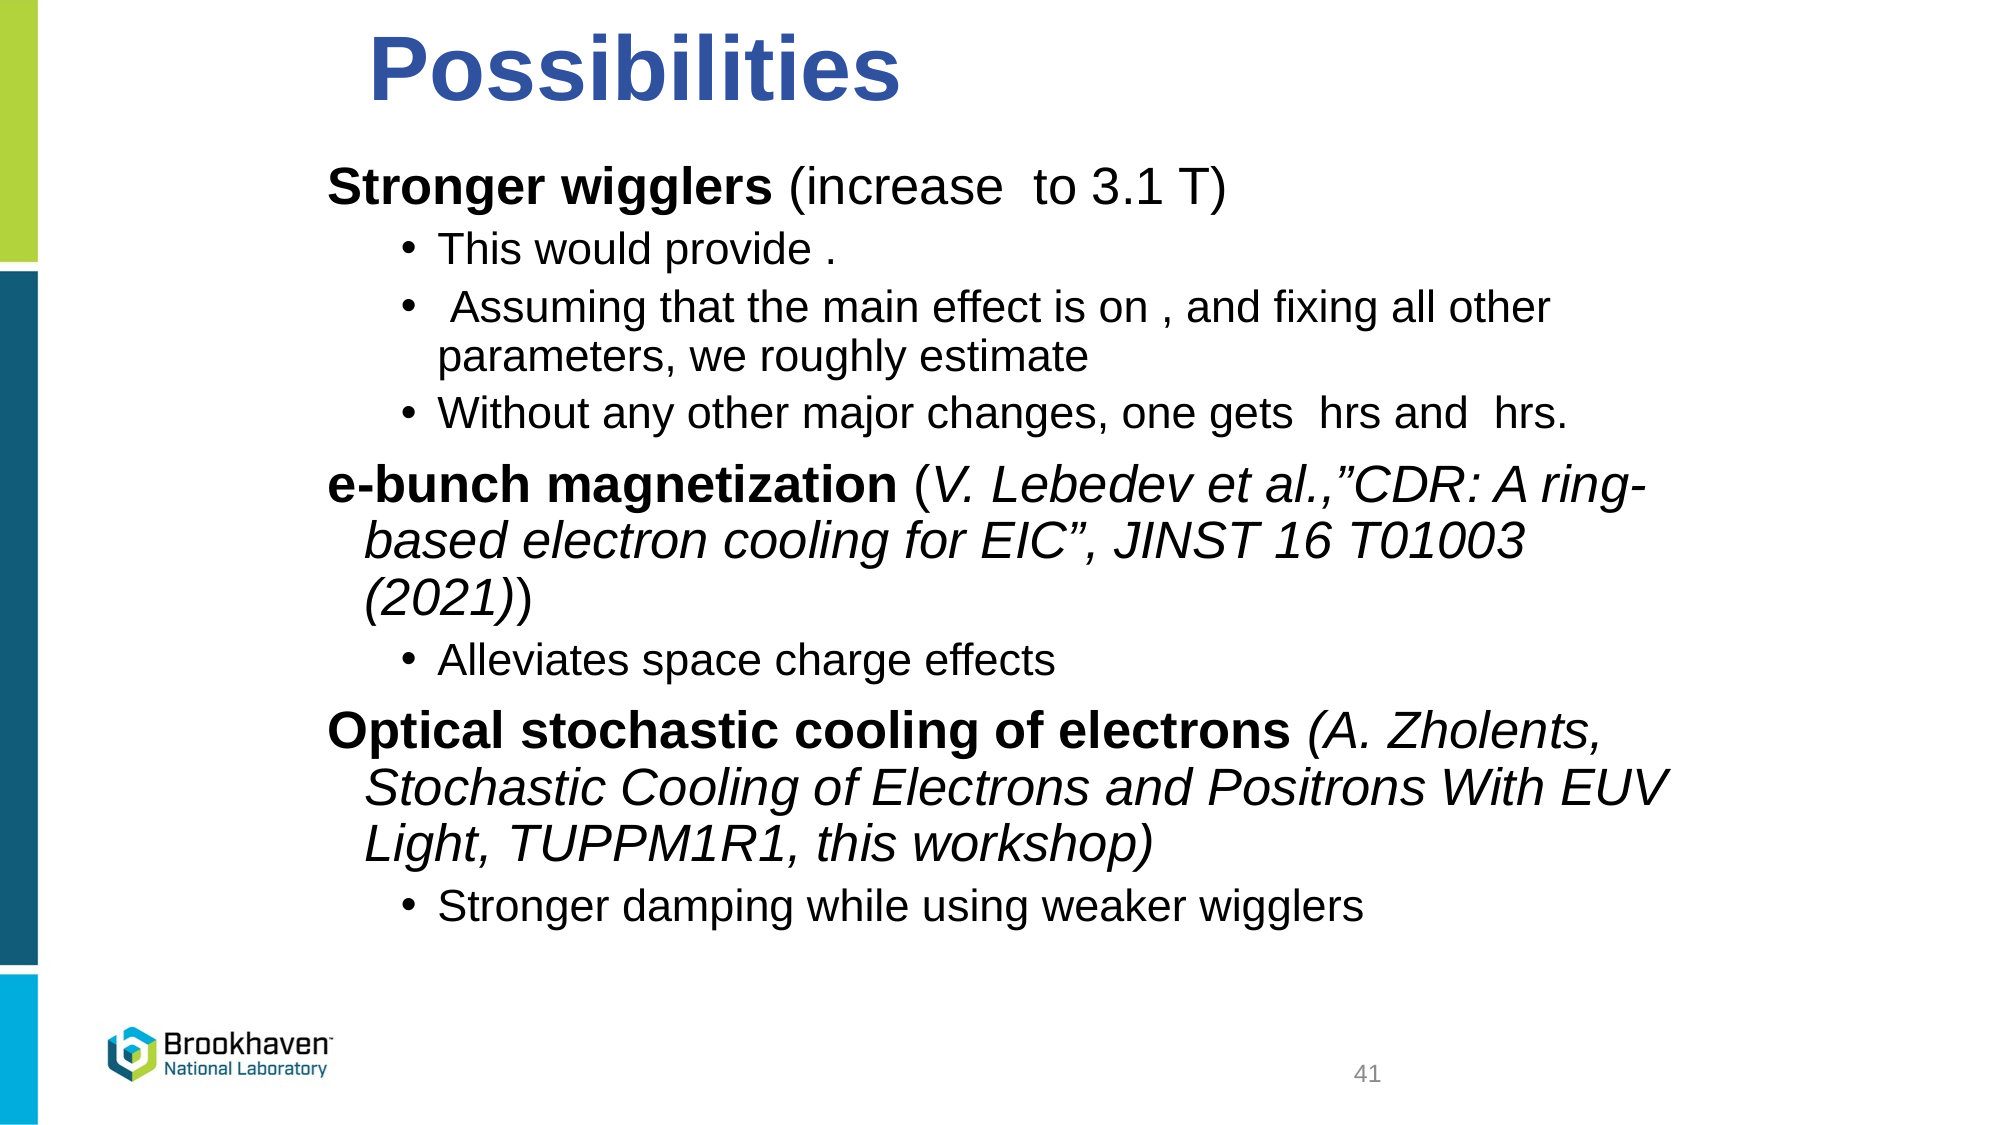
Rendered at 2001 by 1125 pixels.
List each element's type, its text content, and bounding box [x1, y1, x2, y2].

slide_number 41 [1059, 1042, 1397, 1103]
picture [0, 0, 2001, 1125]
title Possibilities [353, 7, 1647, 134]
